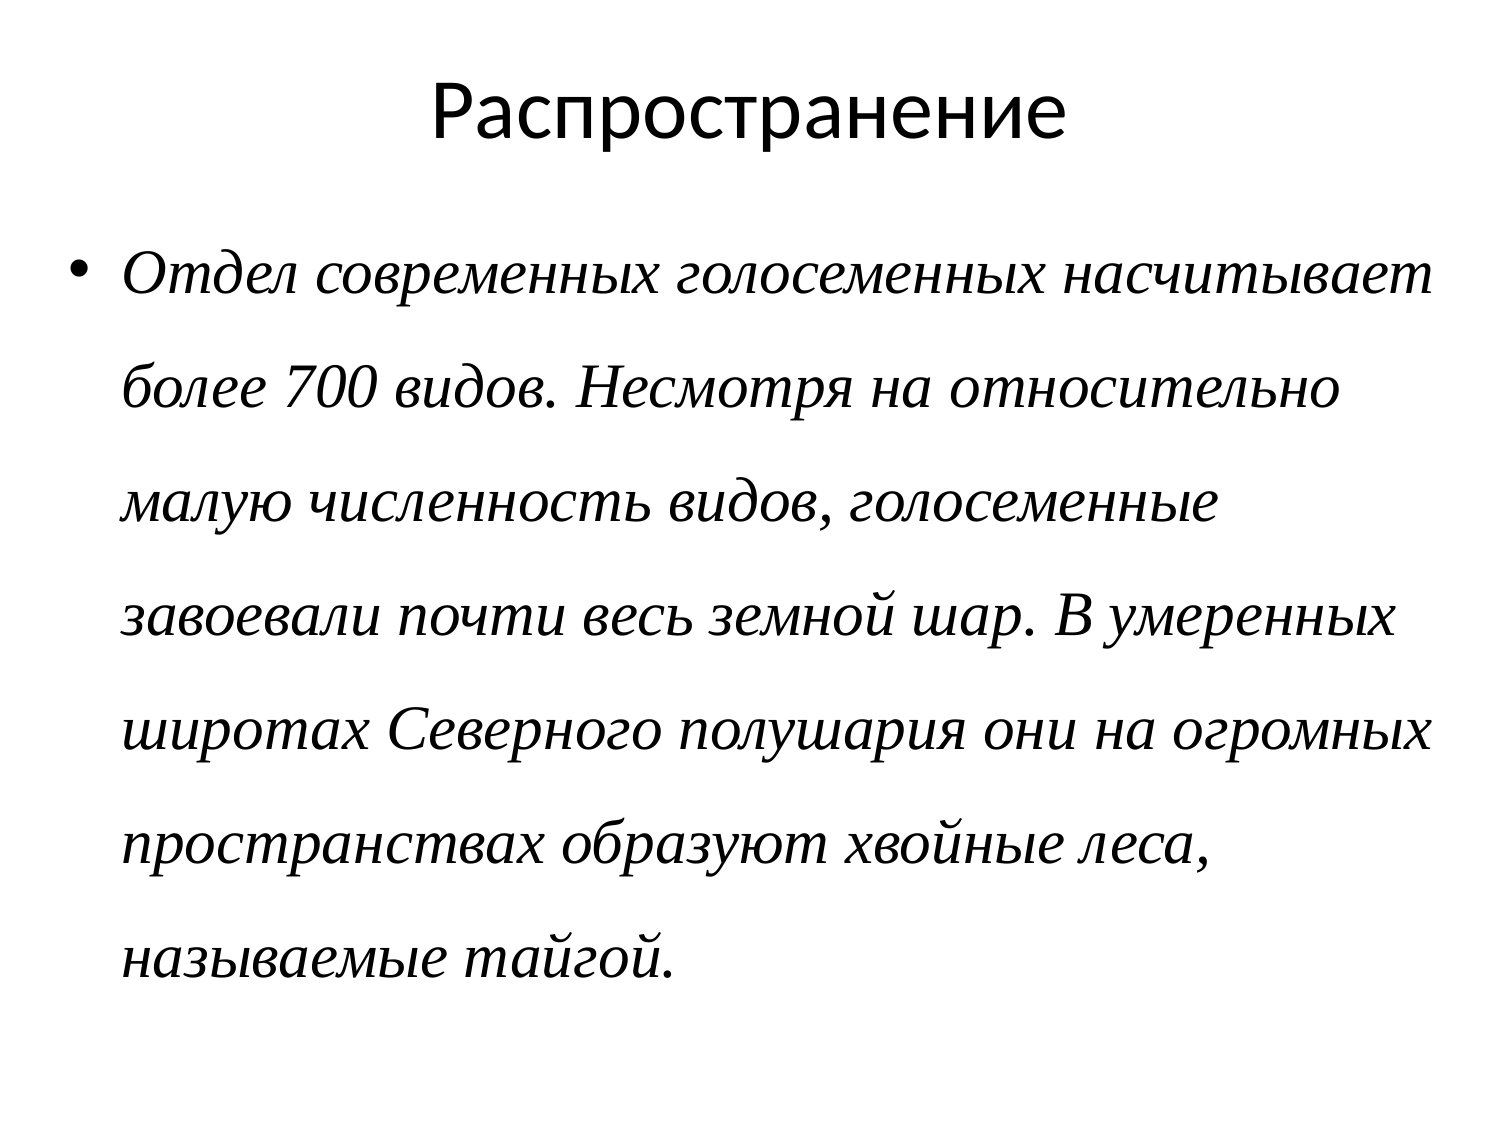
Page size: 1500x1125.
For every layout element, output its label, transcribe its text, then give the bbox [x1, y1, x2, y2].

title Распространение [75, 45, 1425, 164]
list Отдел современных голосеменных насчитывает более 700 видов. Несмотря на относительно малую численность видов, голосеменные завоевали почти весь земной шар. В умеренных широтах Северного полушария они на огромных пространствах образуют хвойные леса, называемые тайгой. [53, 184, 1459, 1005]
